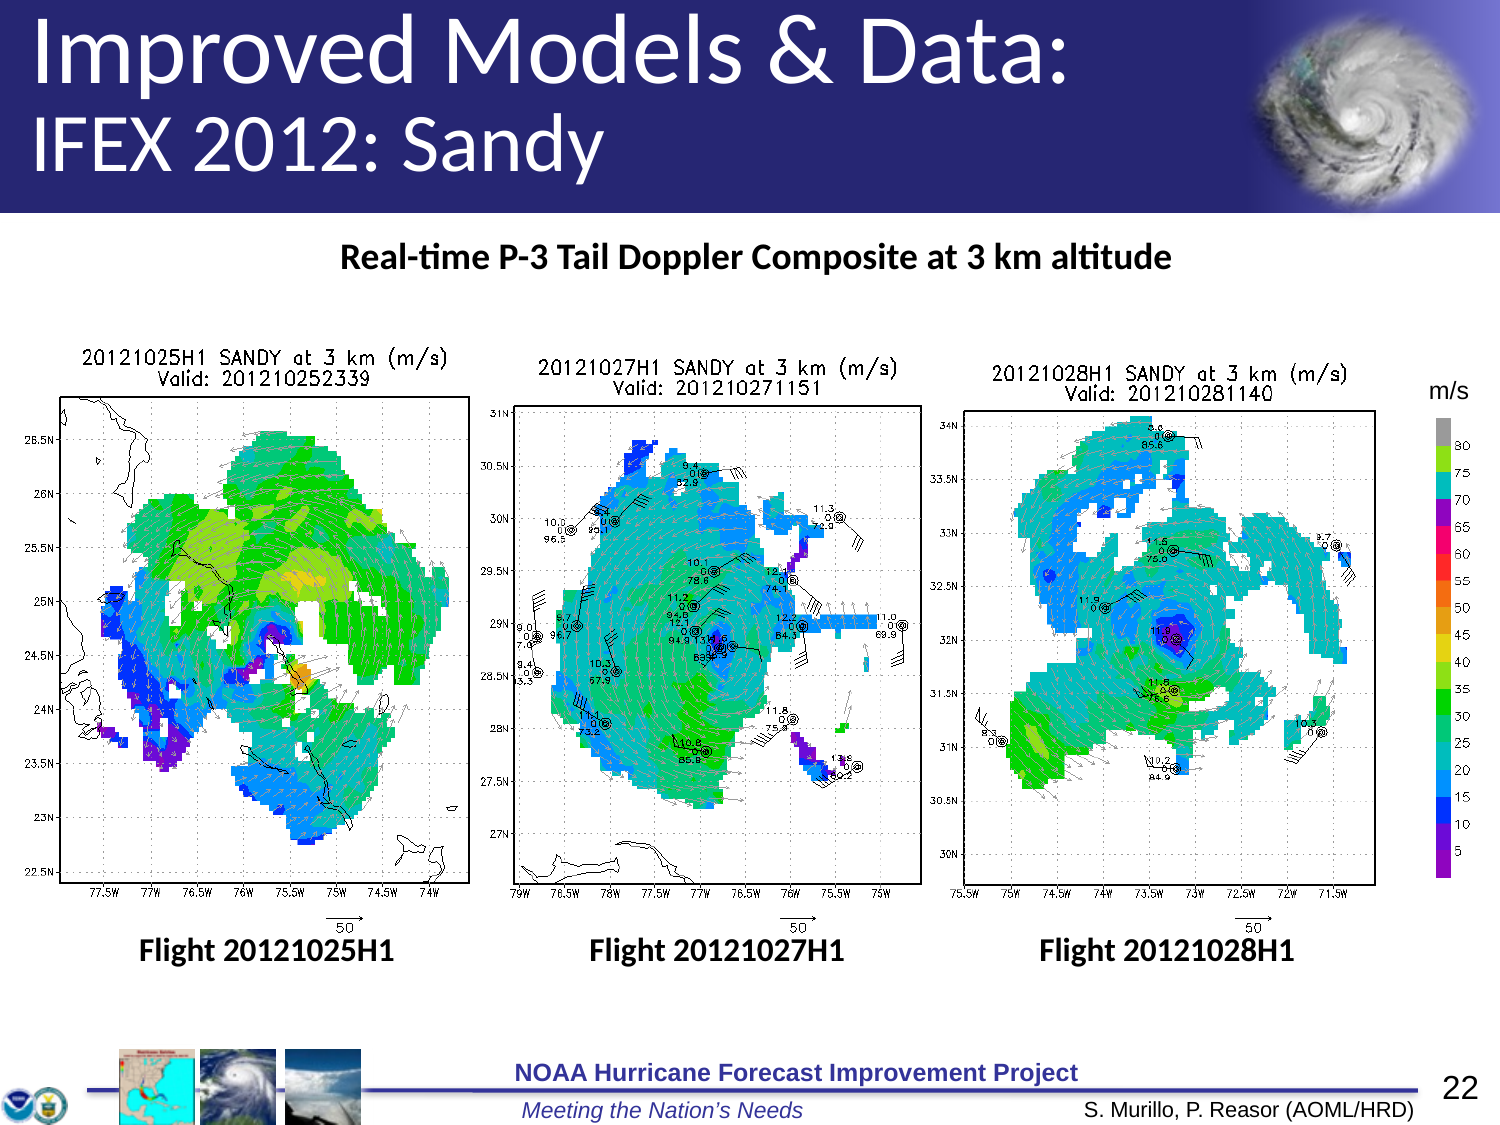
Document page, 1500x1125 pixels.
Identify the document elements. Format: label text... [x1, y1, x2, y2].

picture [200, 1049, 276, 1125]
text_box S. Murillo, P. Reasor (AOML/HRD) [1073, 1090, 1426, 1125]
text_box Flight 20121025H1 [124, 943, 410, 976]
text_box Improved Models & Data: IFEX 2012: Sandy [0, 0, 1263, 197]
picture [1263, 27, 1463, 199]
text_box Real-time P-3 Tail Doppler Composite at 3 km altitude [325, 224, 1189, 285]
picture [285, 1049, 361, 1125]
picture [119, 1049, 195, 1125]
text_box Flight 20121028H1 [1024, 943, 1311, 976]
picture [22, 344, 1479, 935]
text_box Flight 20121027H1 [574, 943, 861, 976]
picture [0, 1087, 68, 1125]
